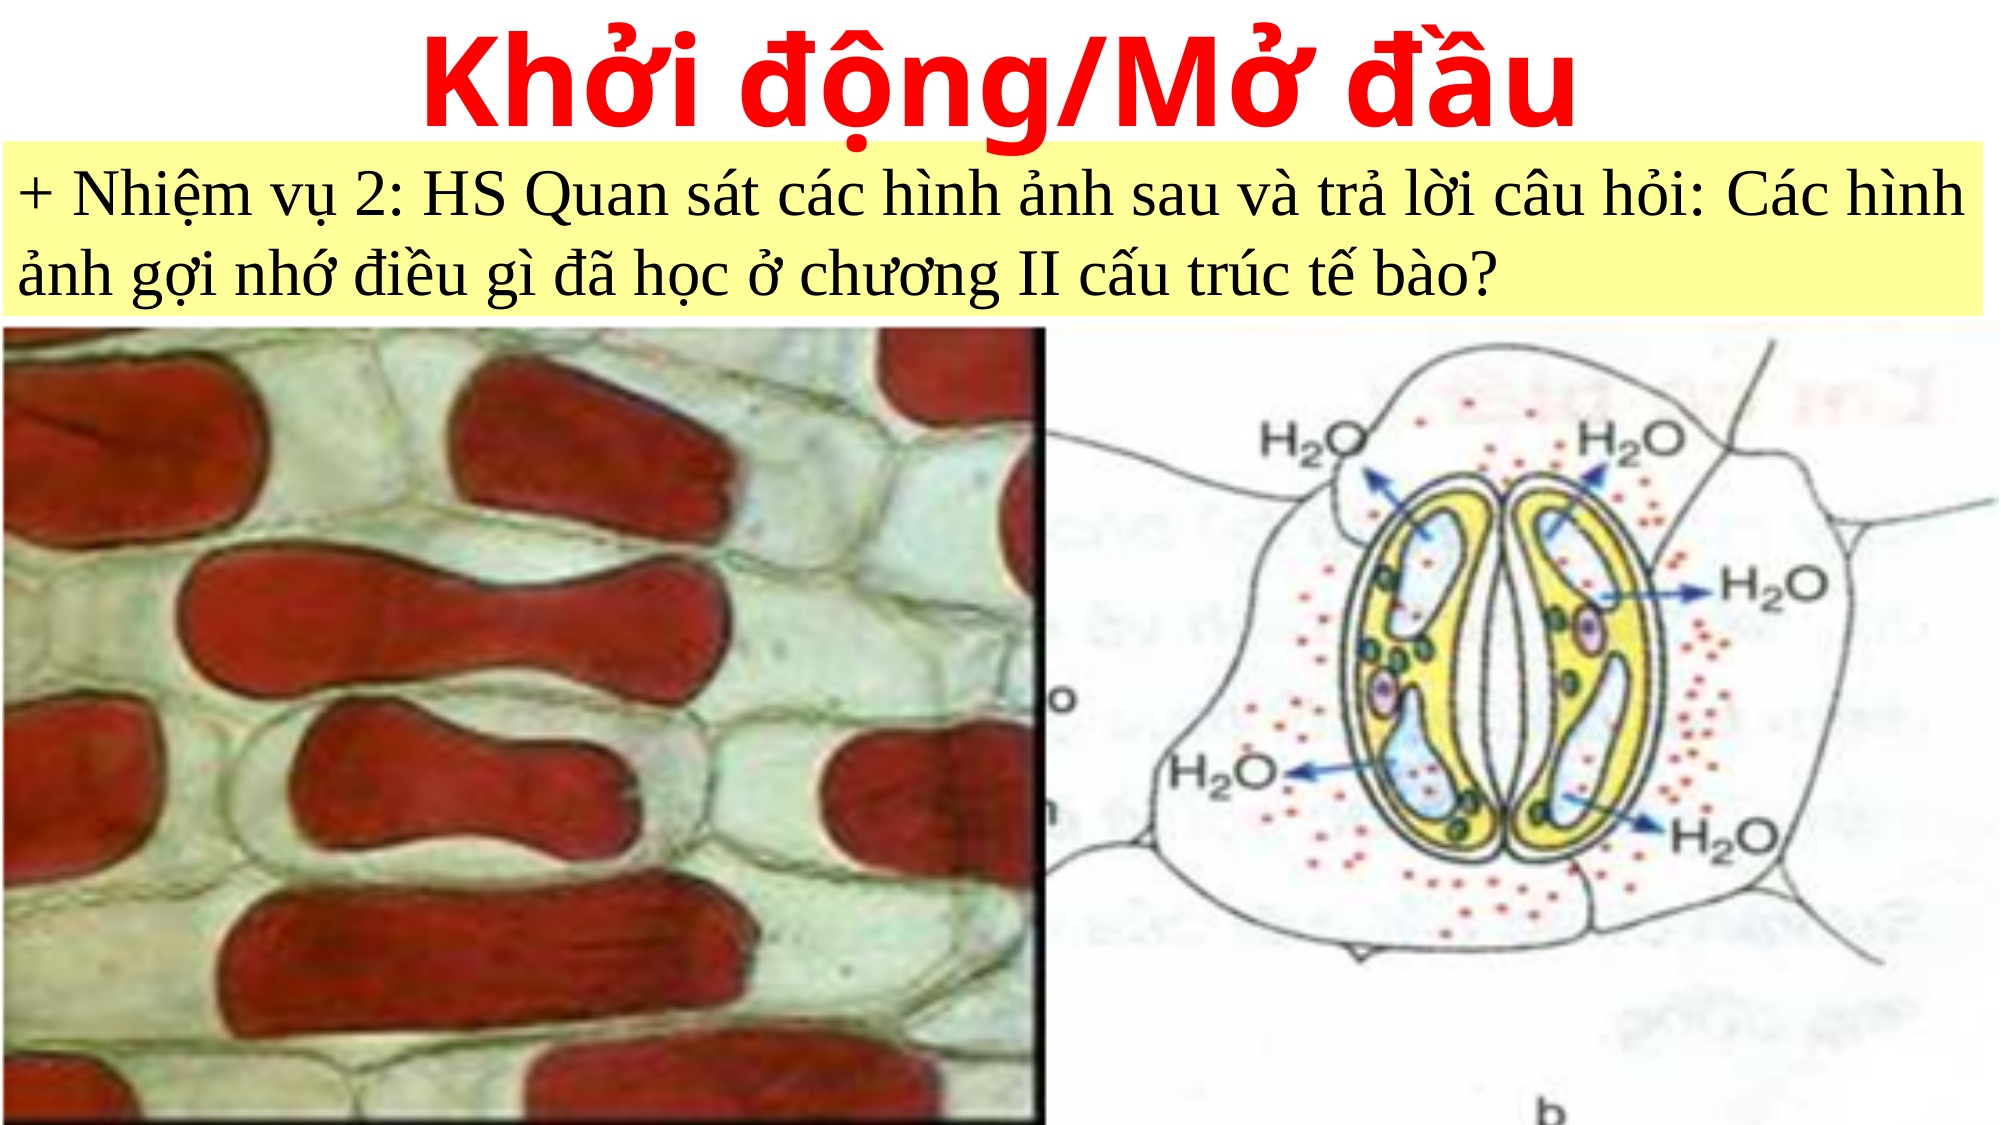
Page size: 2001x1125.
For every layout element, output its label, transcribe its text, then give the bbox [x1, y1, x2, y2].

text_box + Nhiệm vụ 2: HS Quan sát các hình ảnh sau và trả lời câu hỏi: Các hình ảnh gợi nhớ điều gì đã học ở chương II cấu trúc tế bào? [3, 141, 1984, 316]
text_box Khởi động/Mở đầu [362, 0, 1638, 161]
picture [1, 321, 1999, 1125]
